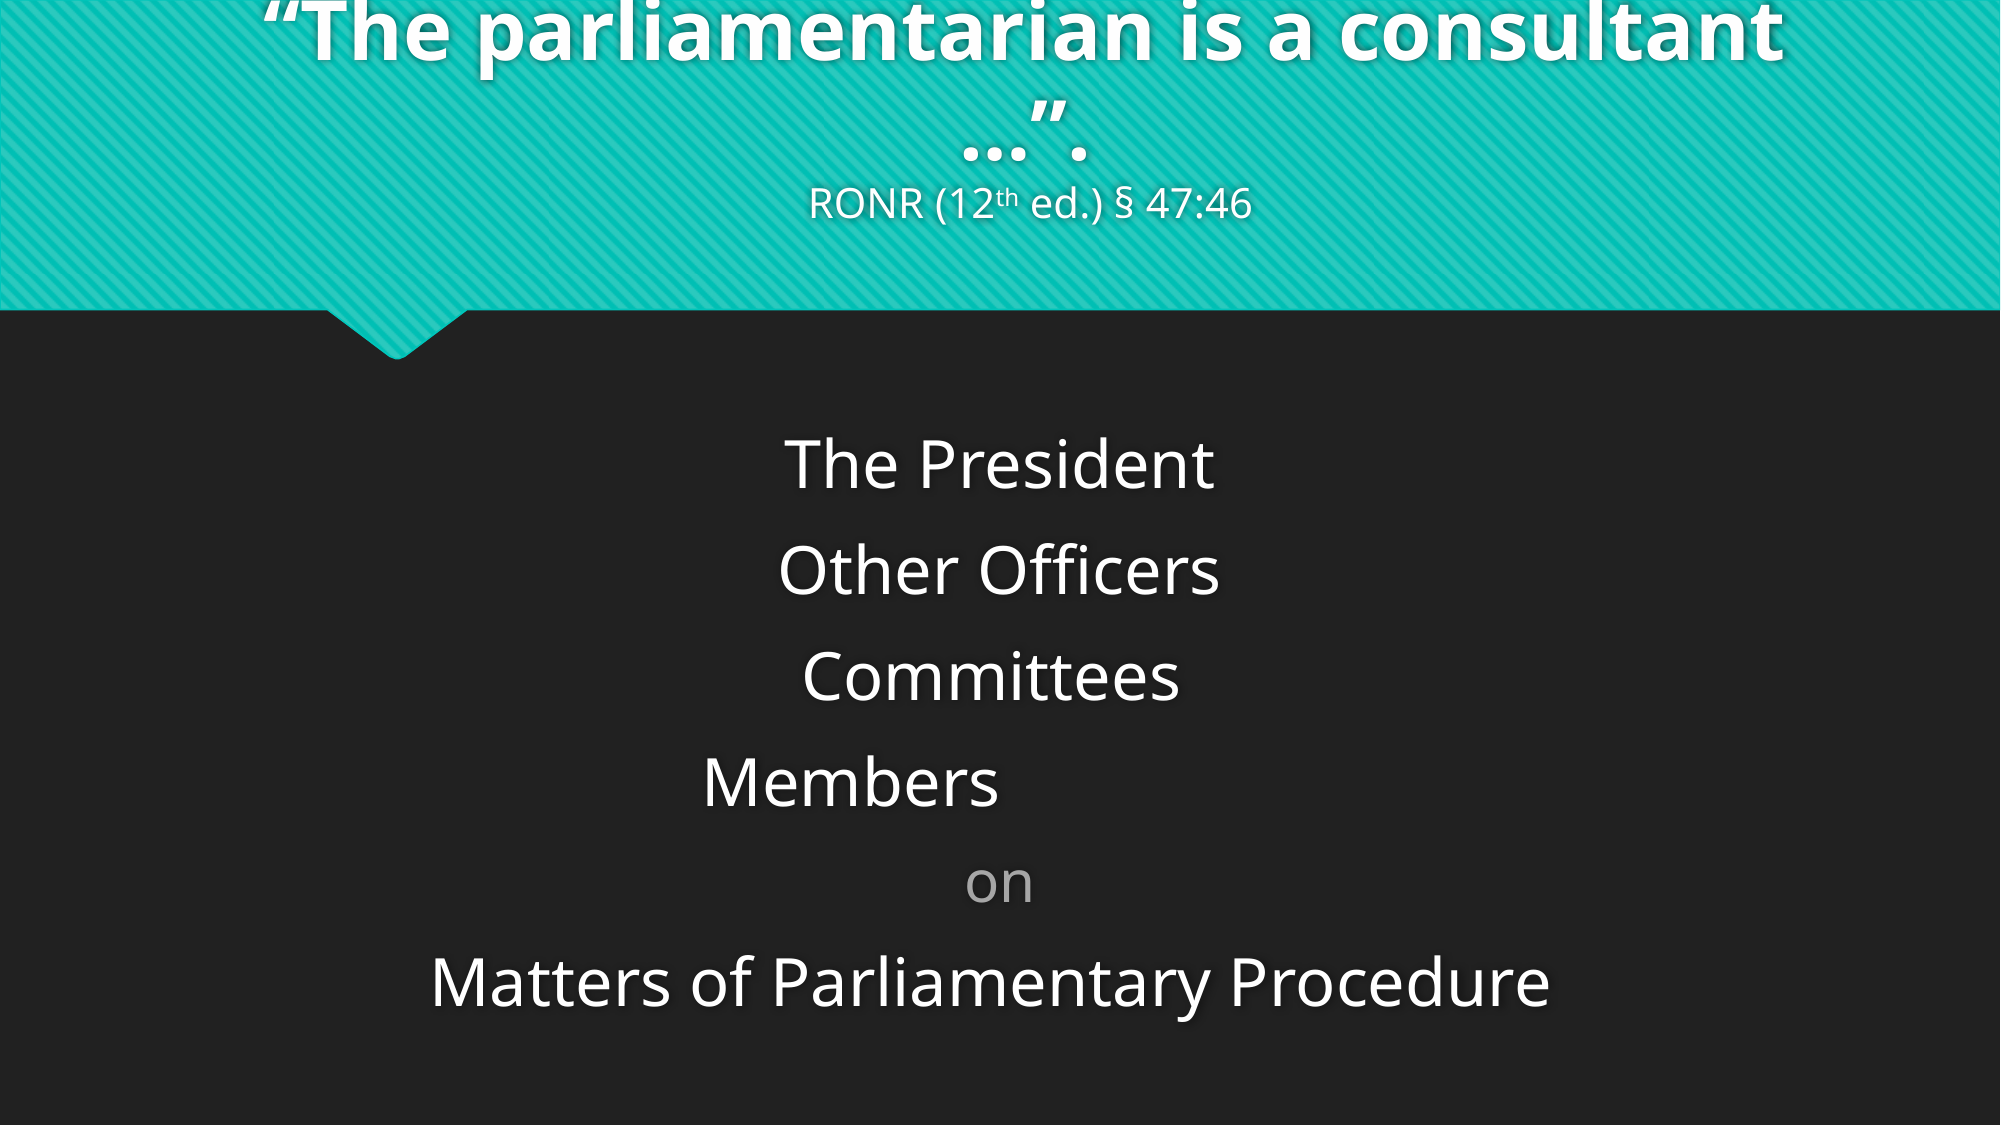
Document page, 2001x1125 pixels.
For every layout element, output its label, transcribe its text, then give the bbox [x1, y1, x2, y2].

list The President Other Officers Committees Members on Matters of Parliamentary Procedure [134, 364, 1866, 1078]
title “The parliamentarian is a consultant …”. RONR (12th ed.) § 47:46 [183, 73, 1868, 235]
